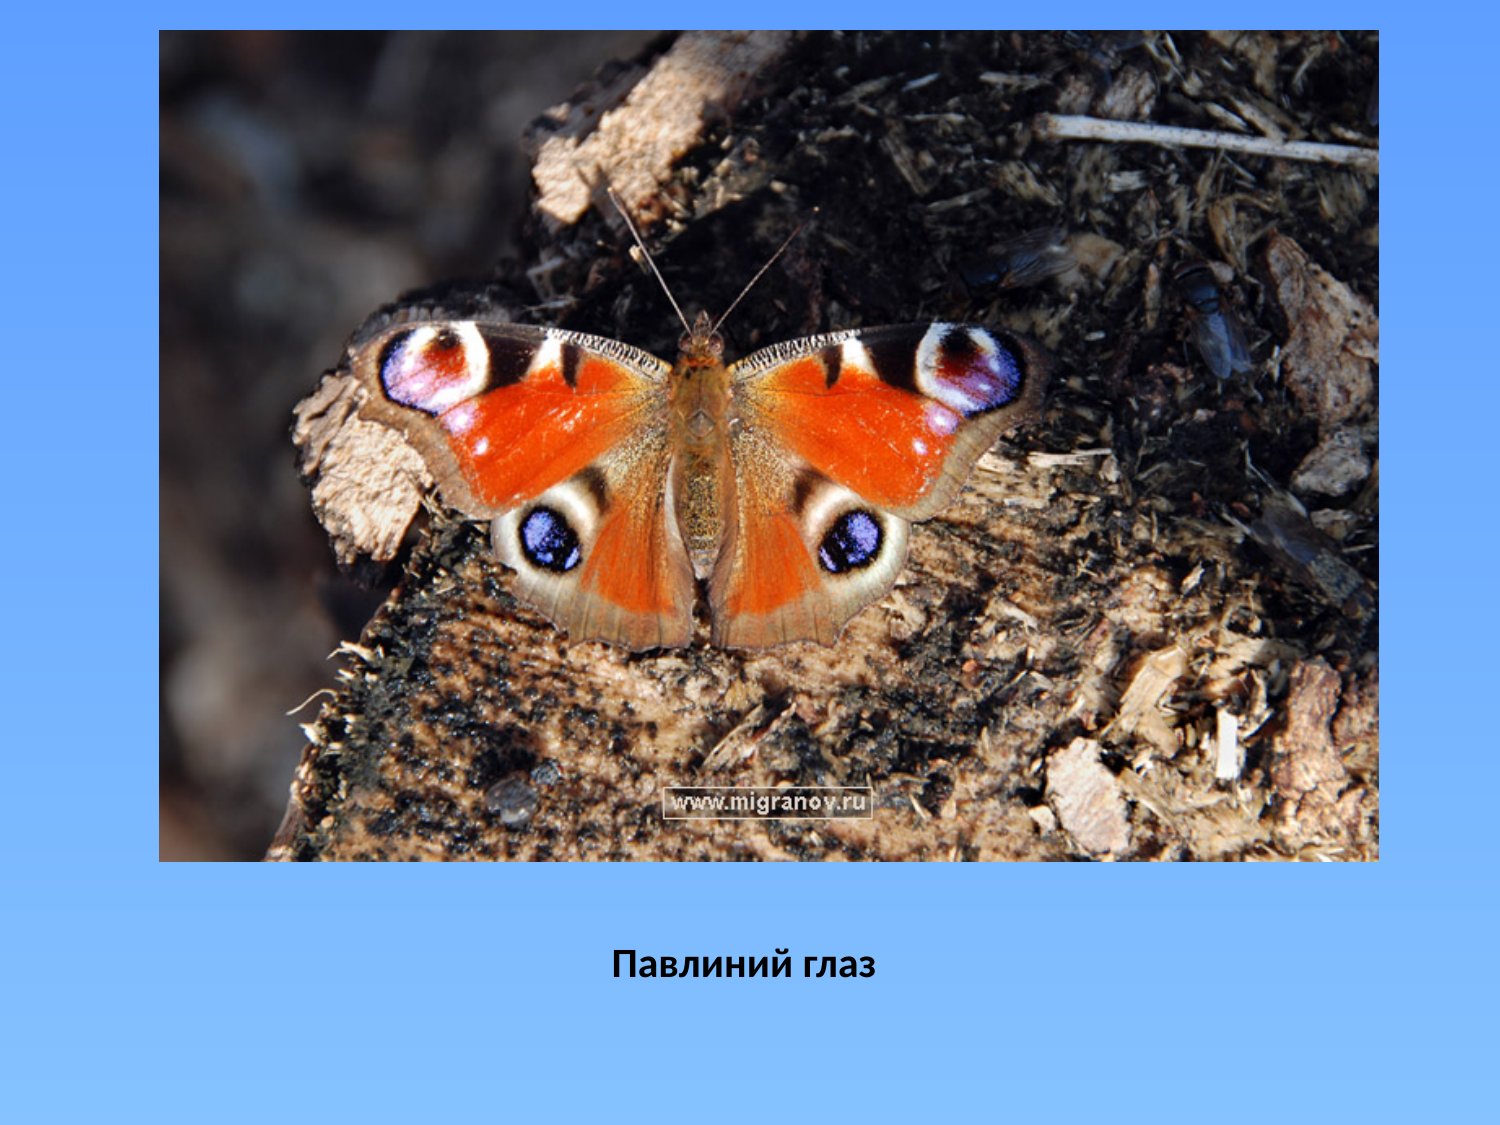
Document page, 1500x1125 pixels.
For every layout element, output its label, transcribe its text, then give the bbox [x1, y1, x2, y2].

text_box Павлиний глаз [147, 928, 1341, 994]
picture [159, 30, 1379, 862]
